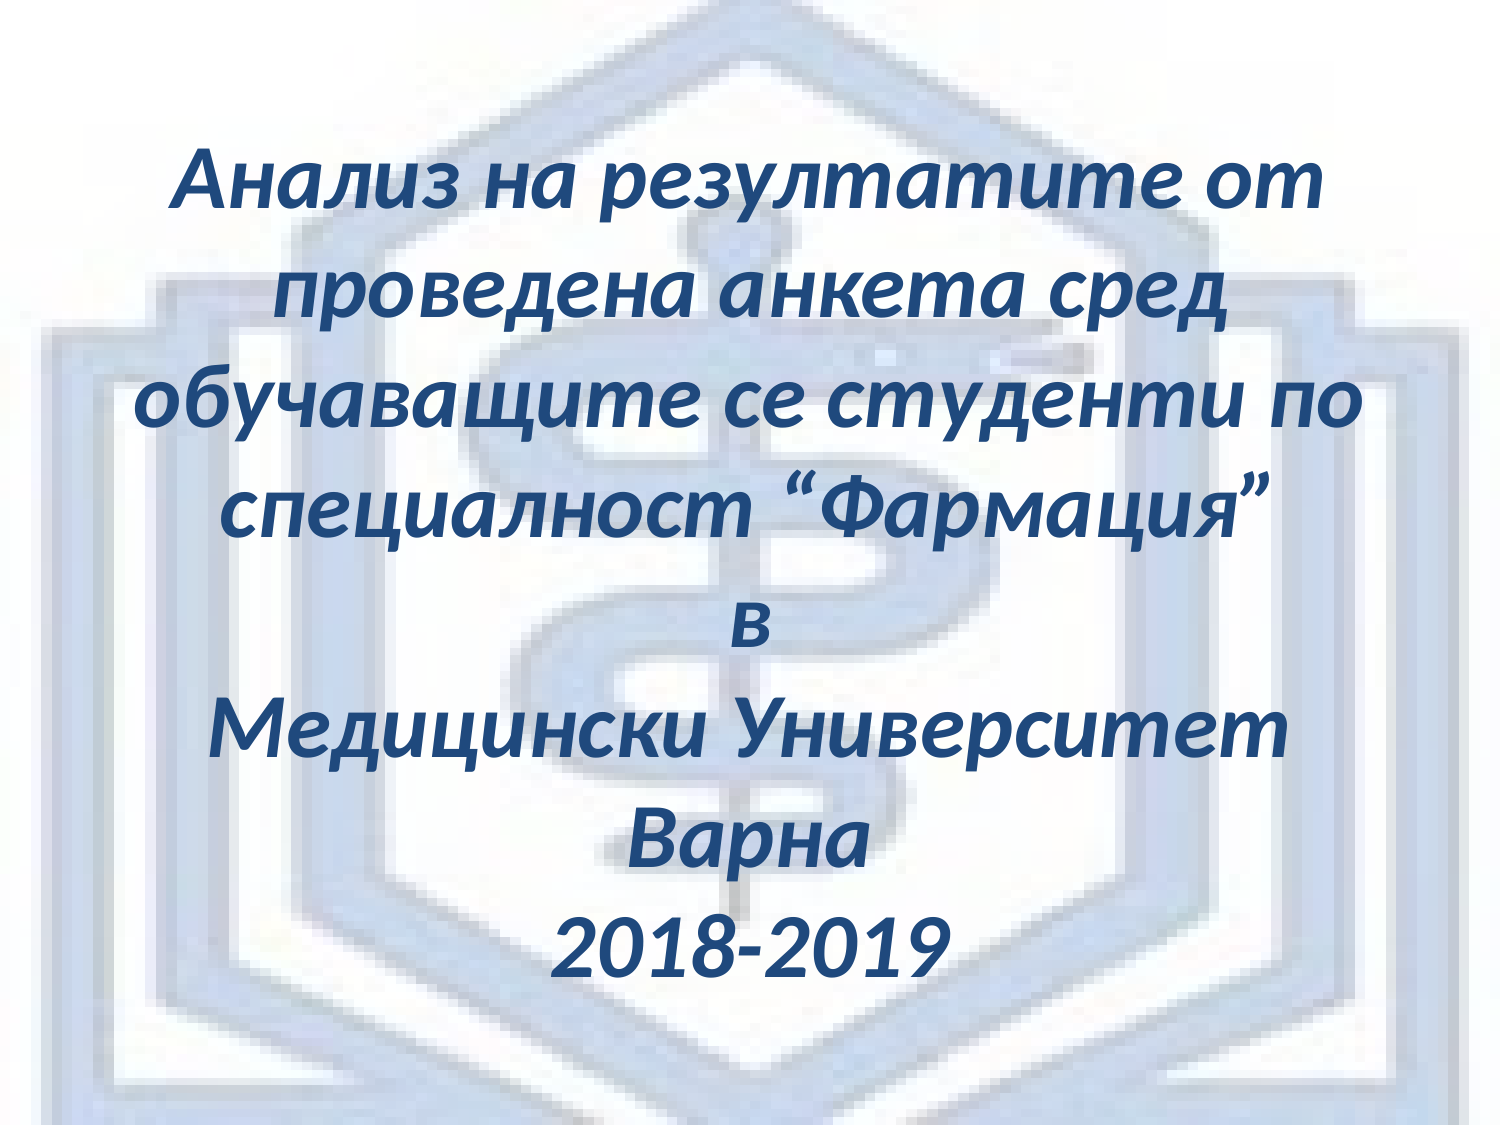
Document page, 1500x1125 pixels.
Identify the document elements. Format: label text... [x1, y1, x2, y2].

title Анализ на резултатите от проведена анкета сред обучаващите се студенти по специалност “Фармация” в Медицински Университет Варна 2018-2019 [112, 75, 1388, 1038]
